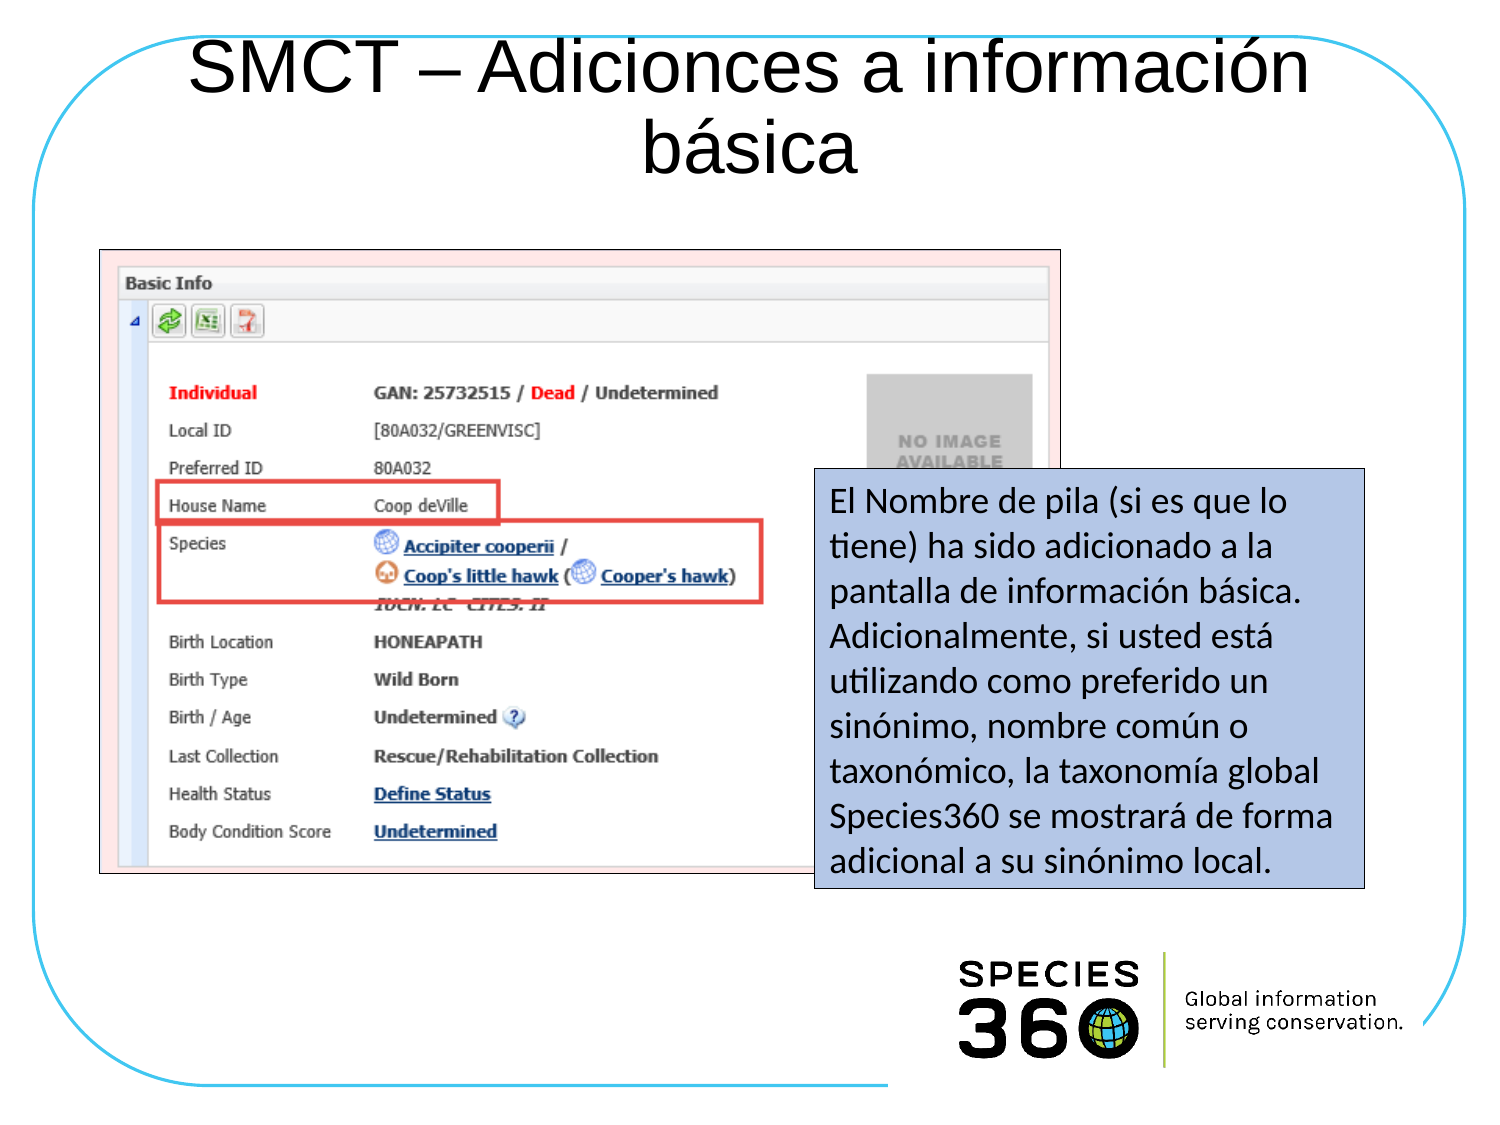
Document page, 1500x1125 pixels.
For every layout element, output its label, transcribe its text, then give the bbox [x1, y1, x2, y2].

text_box El Nombre de pila (si es que lo tiene) ha sido adicionado a la pantalla de información básica. Adicionalmente, si usted está utilizando como preferido un sinónimo, nombre común o taxonómico, la taxonomía global Species360 se mostrará de forma adicional a su sinónimo local. [814, 468, 1365, 889]
title SMCT – Adicionces a información básica [103, 0, 1397, 218]
picture [99, 249, 1061, 874]
picture [954, 944, 1407, 1075]
